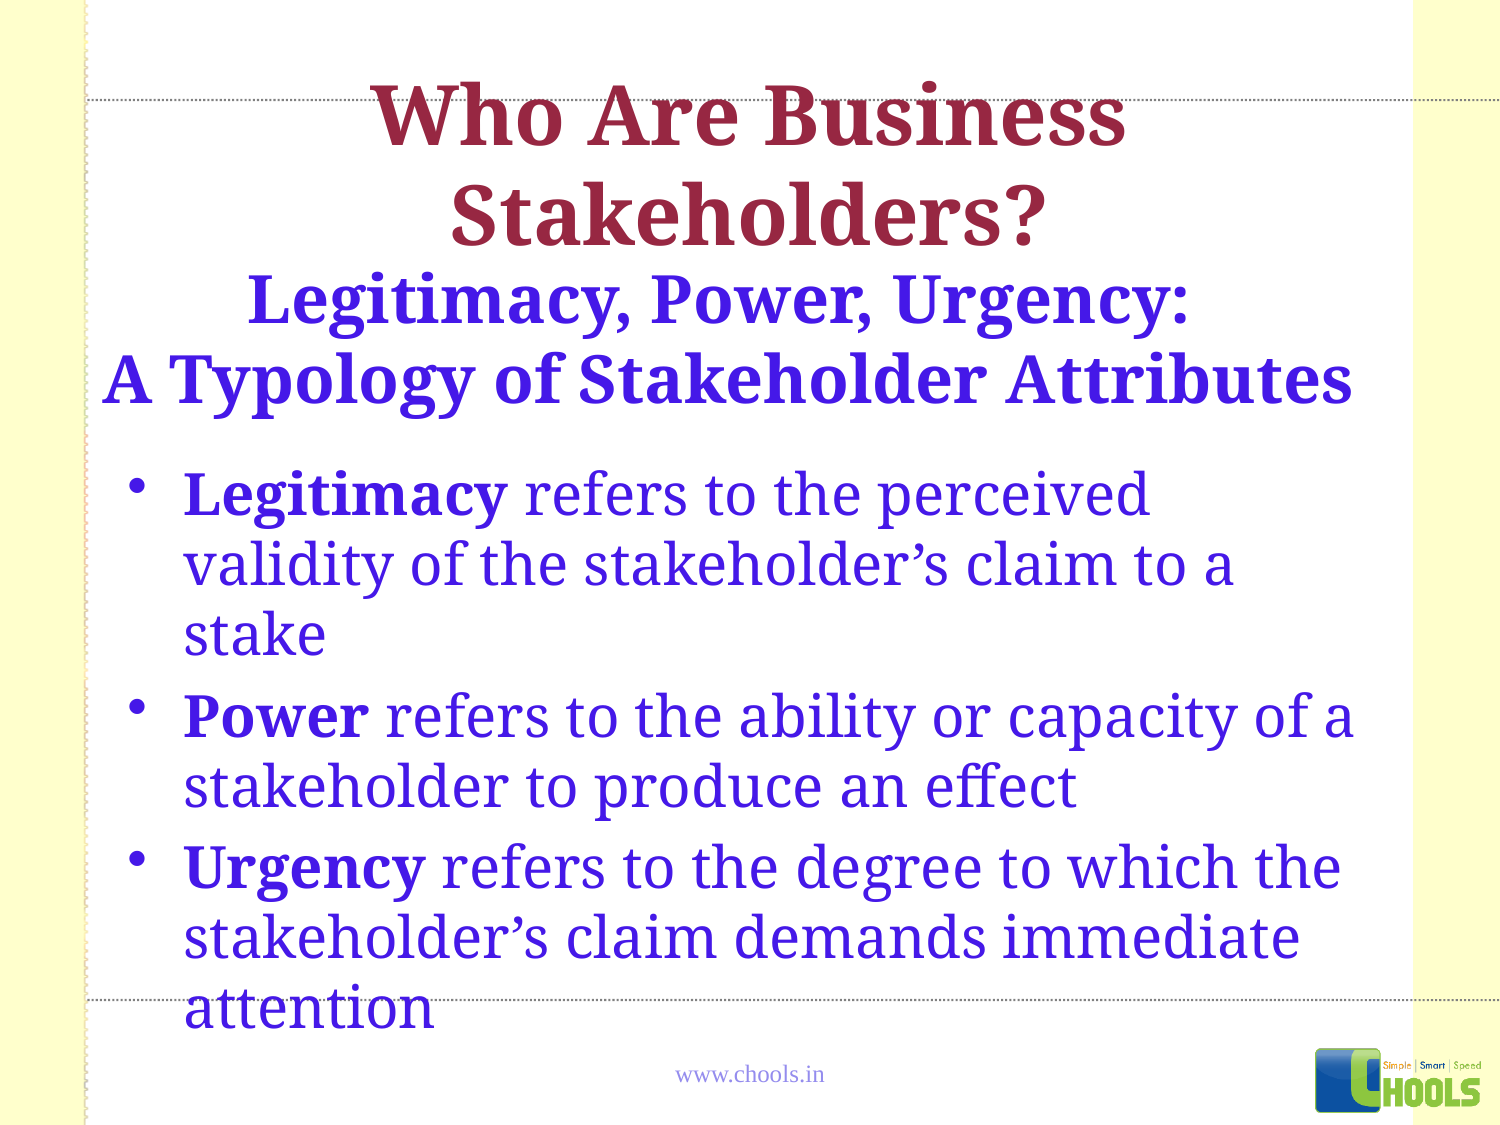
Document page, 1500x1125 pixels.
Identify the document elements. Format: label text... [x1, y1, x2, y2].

footer www.chools.in [496, 1042, 1004, 1103]
list Legitimacy refers to the perceived validity of the stakeholder’s claim to a stake Power refers to the ability or capacity of a stakeholder to produce an effect Urgency refers to the degree to which the stakeholder’s claim demands immediate attention [111, 449, 1388, 1001]
text_box Legitimacy, Power, Urgency: A Typology of Stakeholder Attributes [87, 249, 1370, 425]
picture [1299, 1037, 1495, 1125]
title Who Are Business Stakeholders? [111, 111, 1388, 213]
